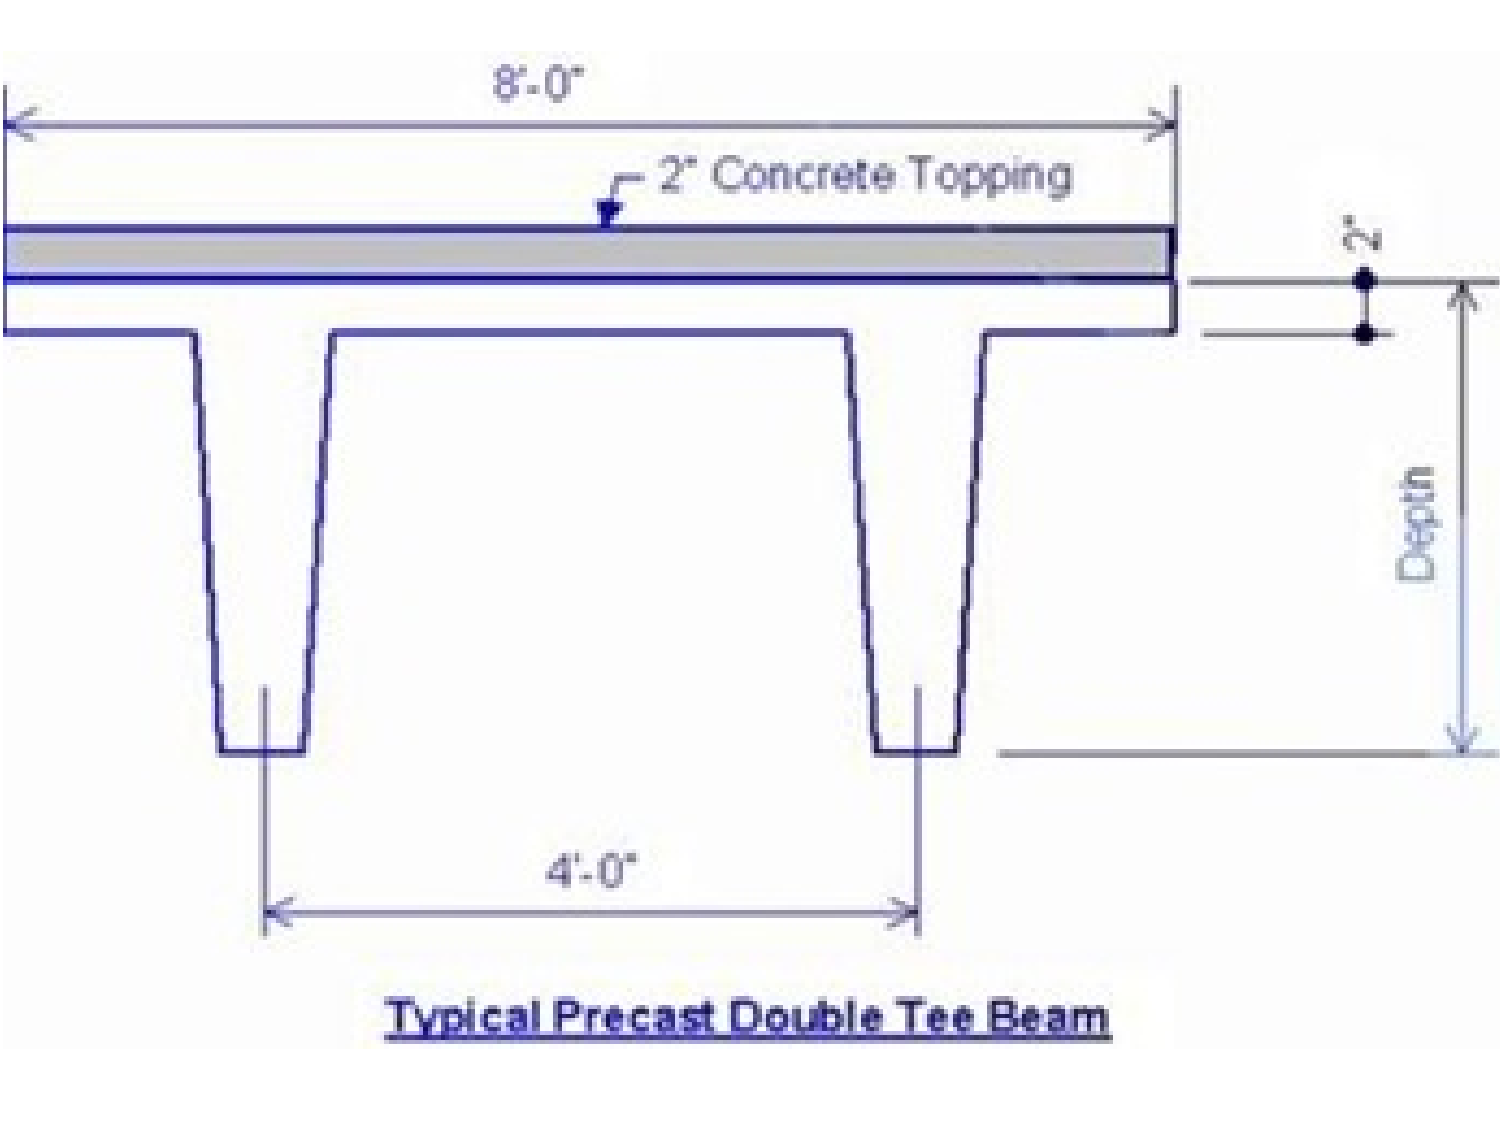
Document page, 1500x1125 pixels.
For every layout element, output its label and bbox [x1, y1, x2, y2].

picture [3, 51, 1500, 1050]
